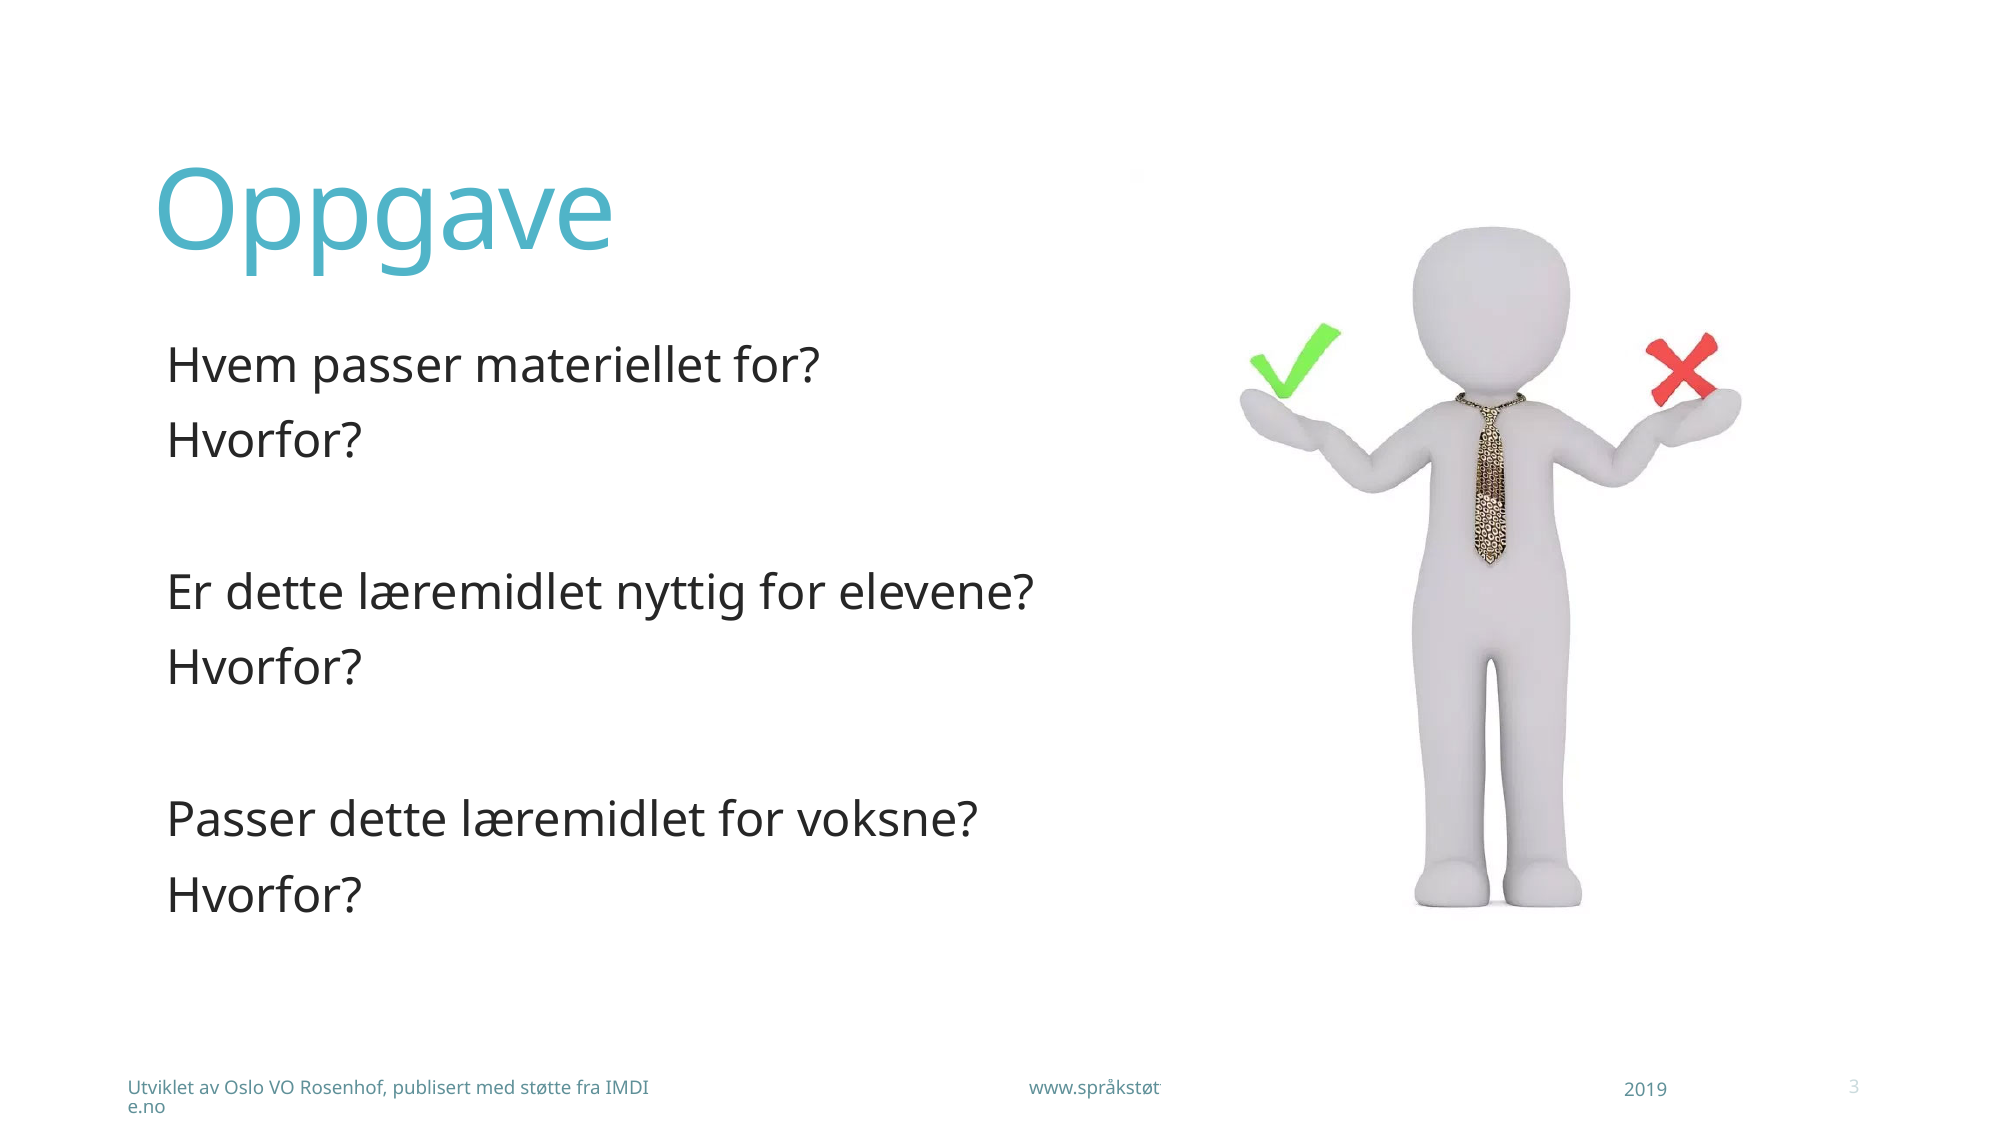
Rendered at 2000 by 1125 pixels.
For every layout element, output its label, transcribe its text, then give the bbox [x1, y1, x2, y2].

slide_number 2019 [1542, 1069, 1683, 1108]
list Hvem passer materiellet for? Hvorfor? Er dette læremidlet nyttig for elevene? Hvorfor? Passer dette læremidlet for voksne? Hvorfor? [136, 335, 1054, 937]
title Oppgave [137, 78, 1130, 351]
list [1130, 168, 1896, 935]
footer Utviklet av Oslo VO Rosenhof, publisert med støtte fra IMDI www.språkstøtte.no [112, 1069, 1185, 1108]
slide_number 3 [1802, 1069, 1875, 1108]
